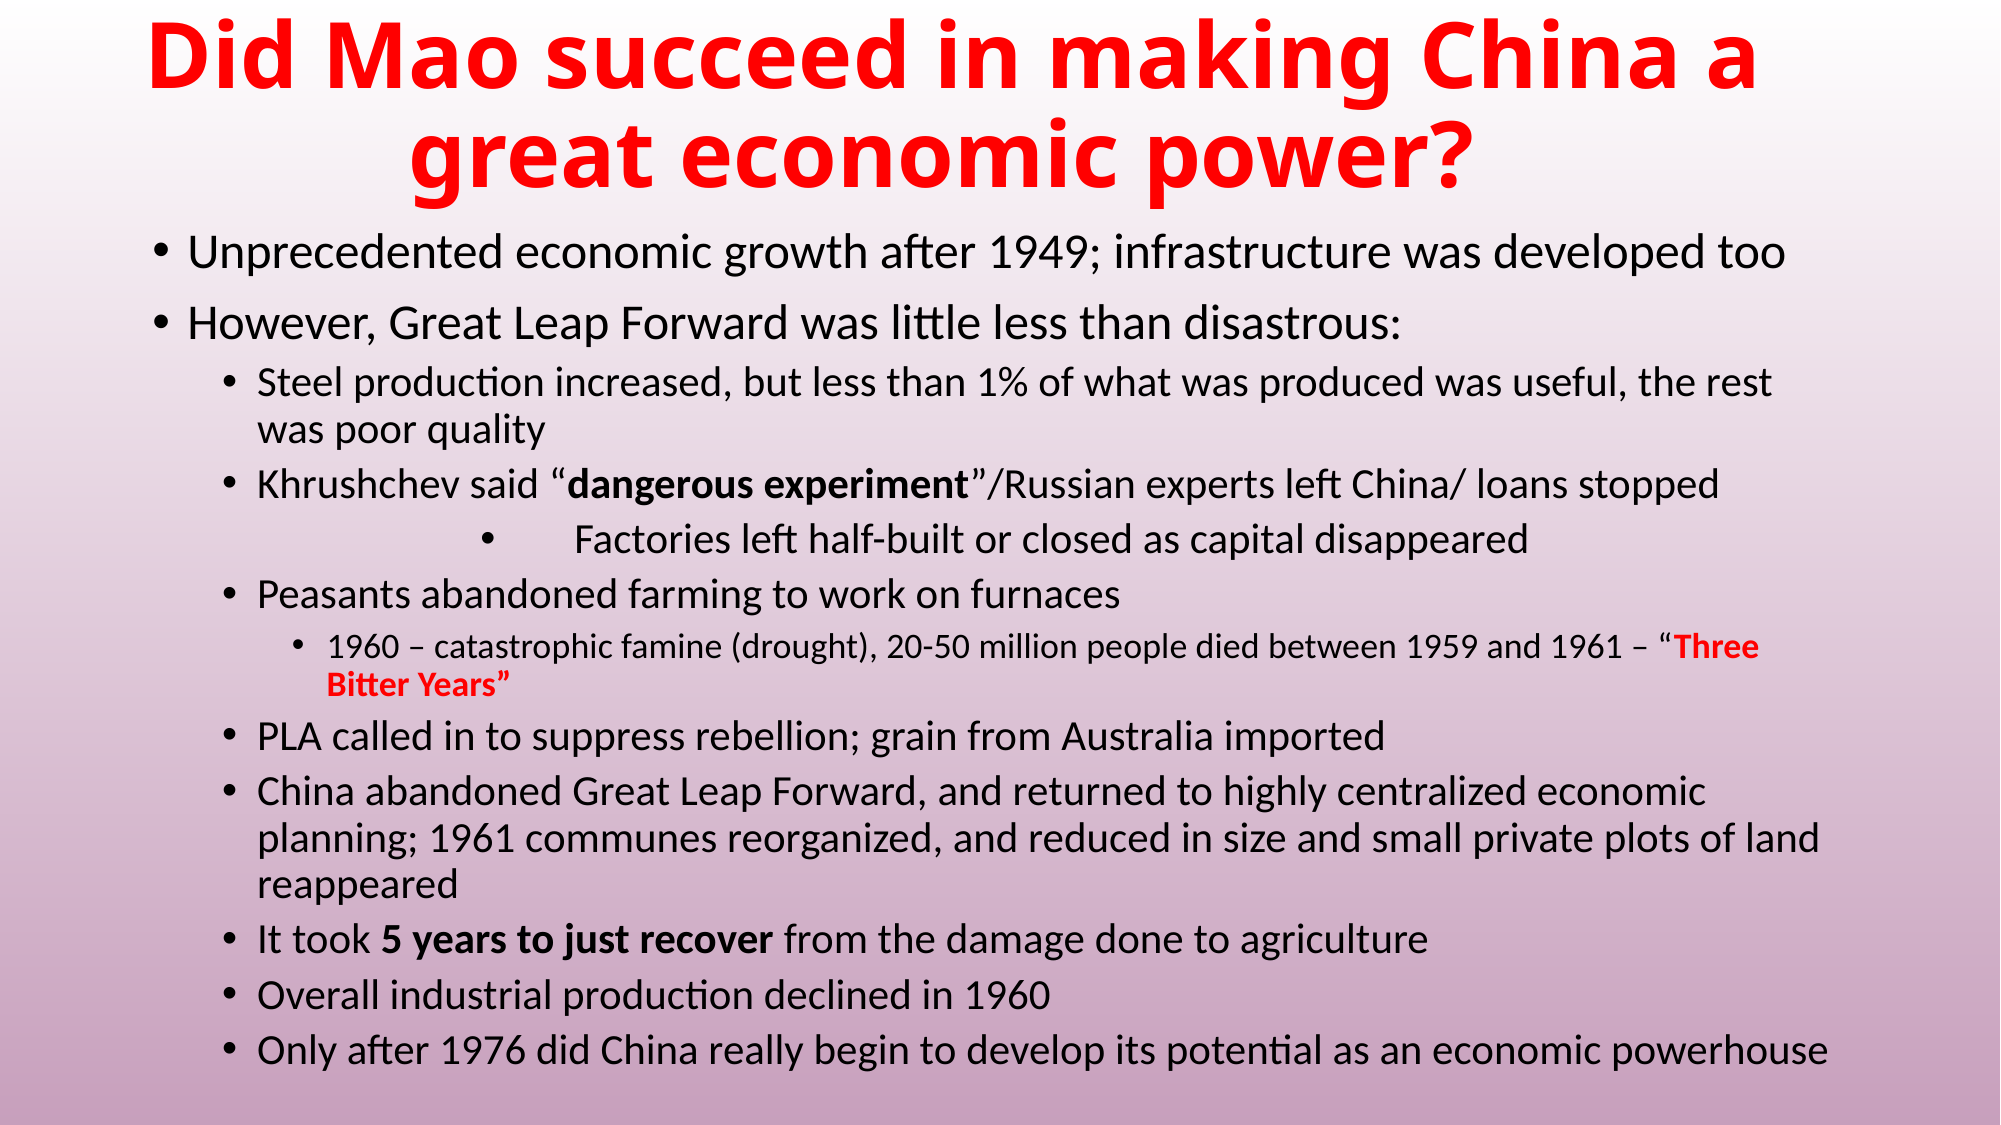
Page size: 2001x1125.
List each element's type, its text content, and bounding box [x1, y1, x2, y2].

title Did Mao succeed in making China a great economic power? [91, 0, 1816, 218]
list Unprecedented economic growth after 1949; infrastructure was developed too However, Great Leap Forward was little less than disastrous: Steel production increased, but less than 1% of what was produced was useful, the rest was poor quality Khrushchev said “dangerous experiment”/Russian experts left China/ loans stopped Factories left half-built or closed as capital disappeared Peasants abandoned farming to work on furnaces 1960 – catastrophic famine (drought), 20-50 million people died between 1959 and 1961 – “Three Bitter Years” PLA called in to suppress rebellion; grain from Australia imported China abandoned Great Leap Forward, and returned to highly centralized economic planning; 1961 communes reorganized, and reduced in size and small private plots of land reappeared It took 5 years to just recover from the damage done to agriculture Overall industrial production declined in 1960 Only after 1976 did China really begin to develop its potential as an economic powerhouse [137, 217, 1863, 1091]
